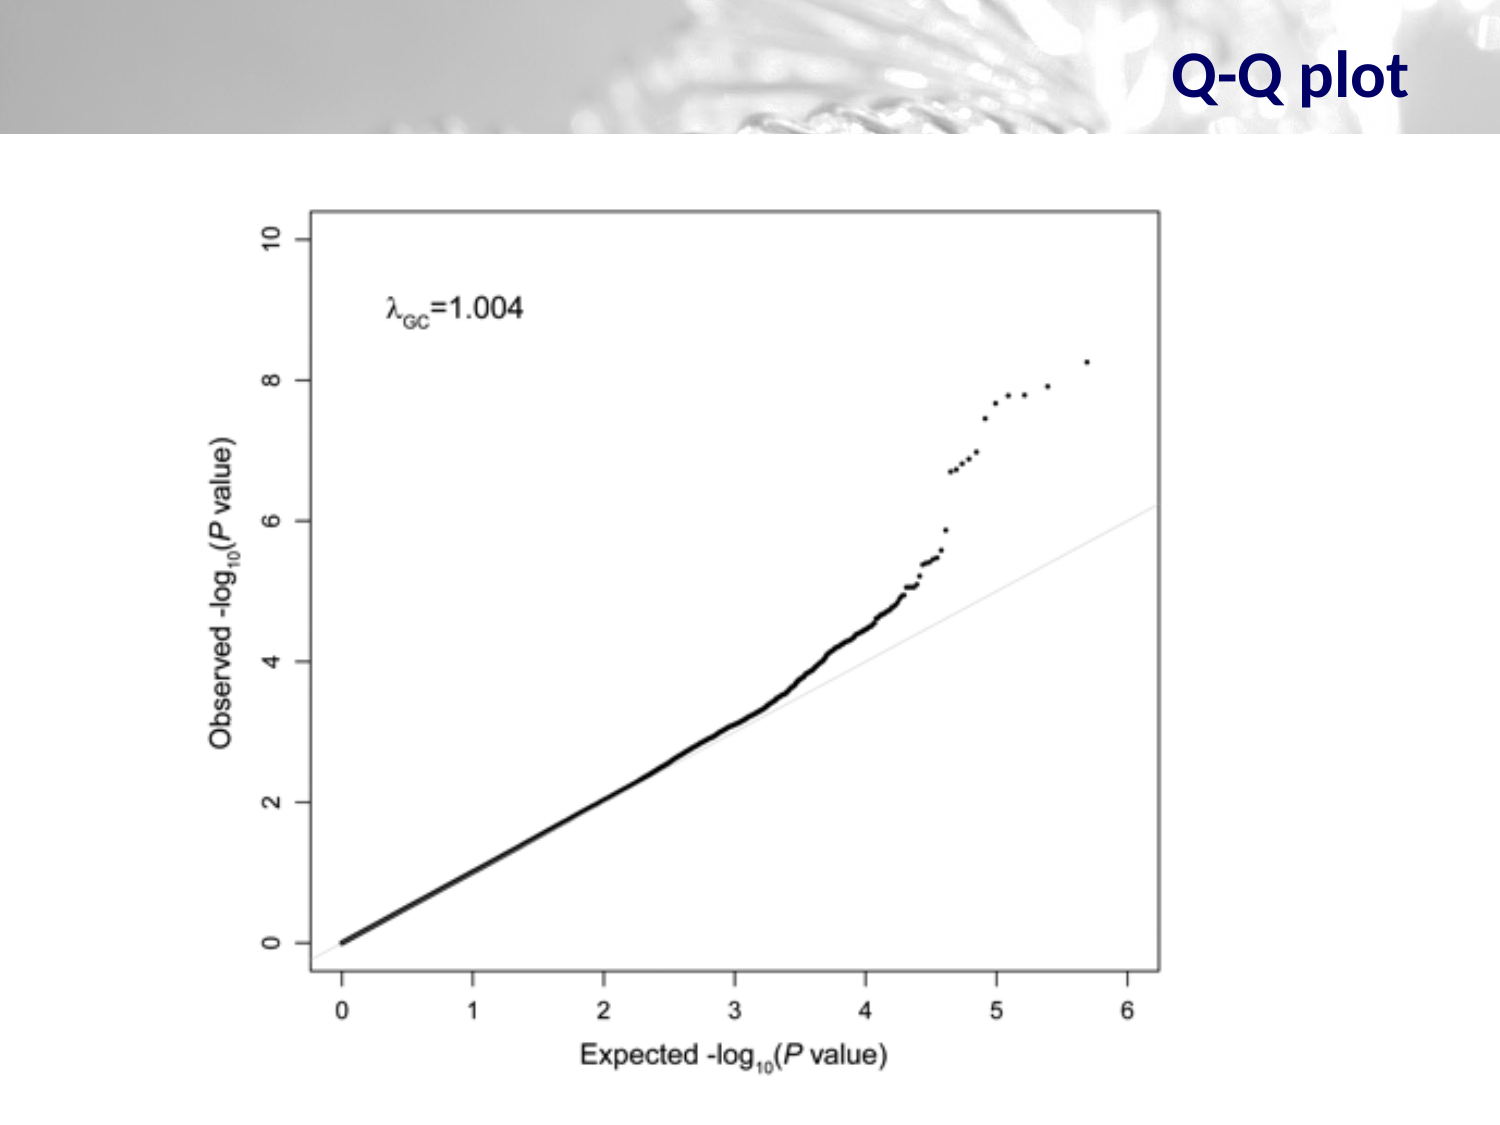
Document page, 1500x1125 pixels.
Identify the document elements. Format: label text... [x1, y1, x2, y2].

picture [0, 0, 1500, 134]
title Q-Q plot [74, 24, 1426, 118]
picture [206, 207, 1164, 1079]
